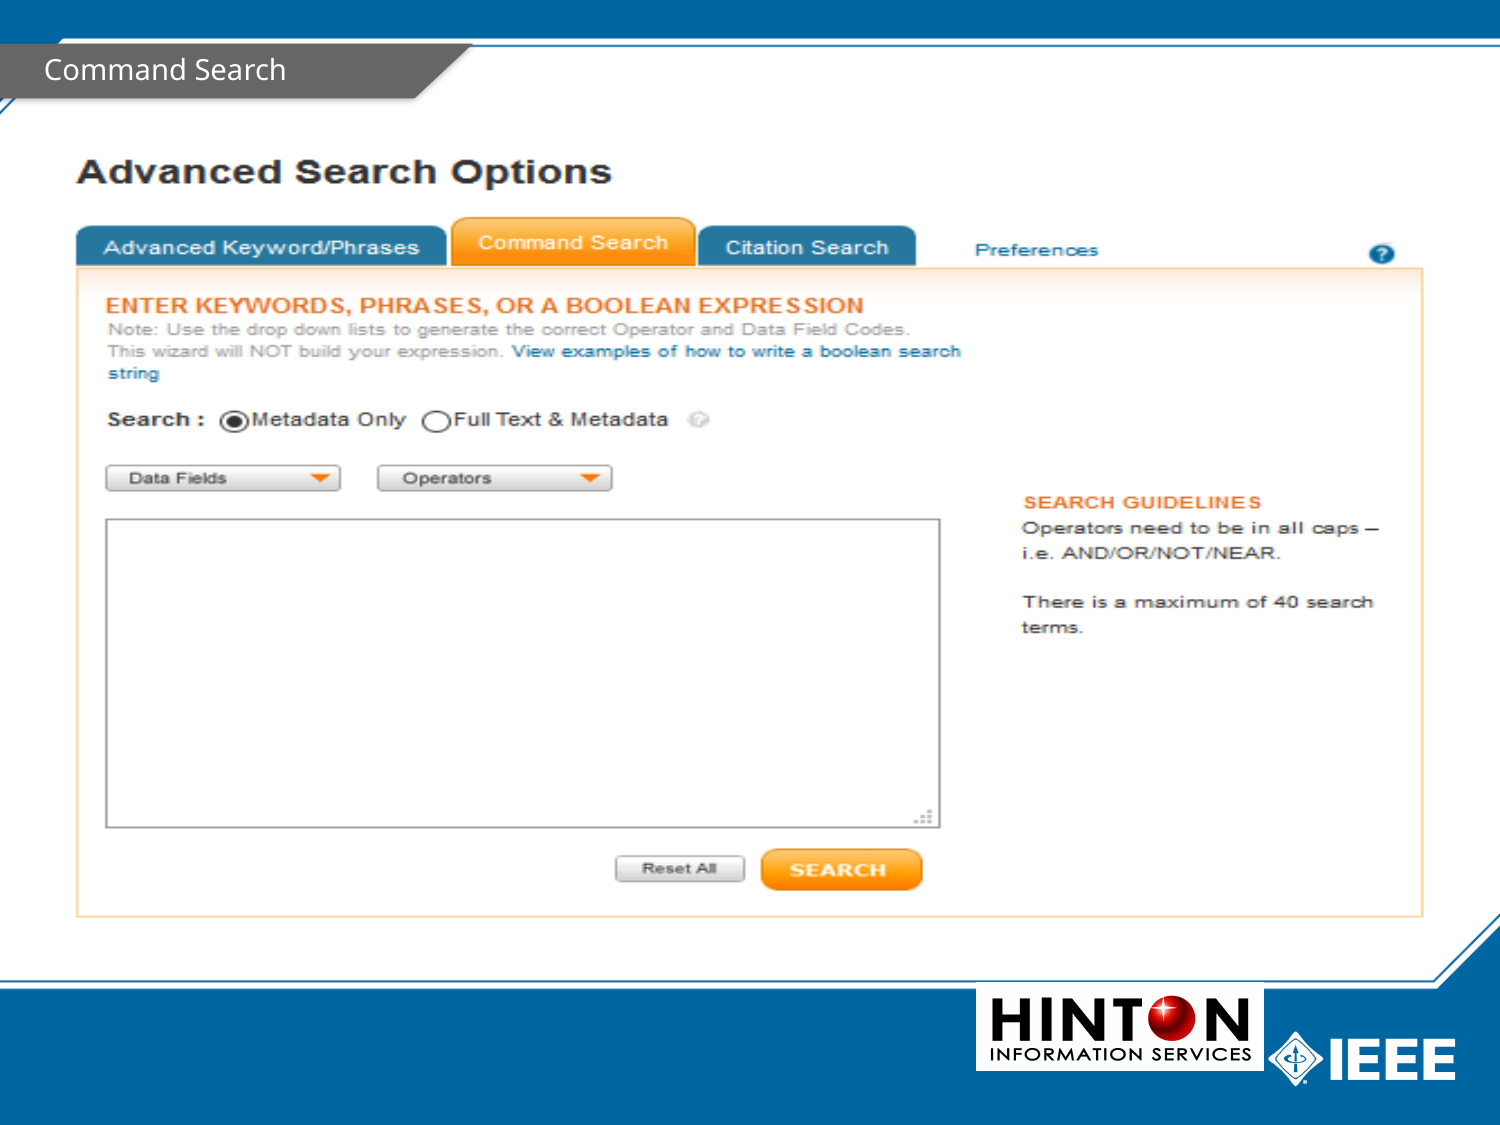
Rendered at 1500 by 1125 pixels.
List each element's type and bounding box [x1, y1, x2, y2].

picture [0, 0, 1500, 115]
picture [0, 139, 1500, 1125]
text_box [0, 43, 538, 99]
